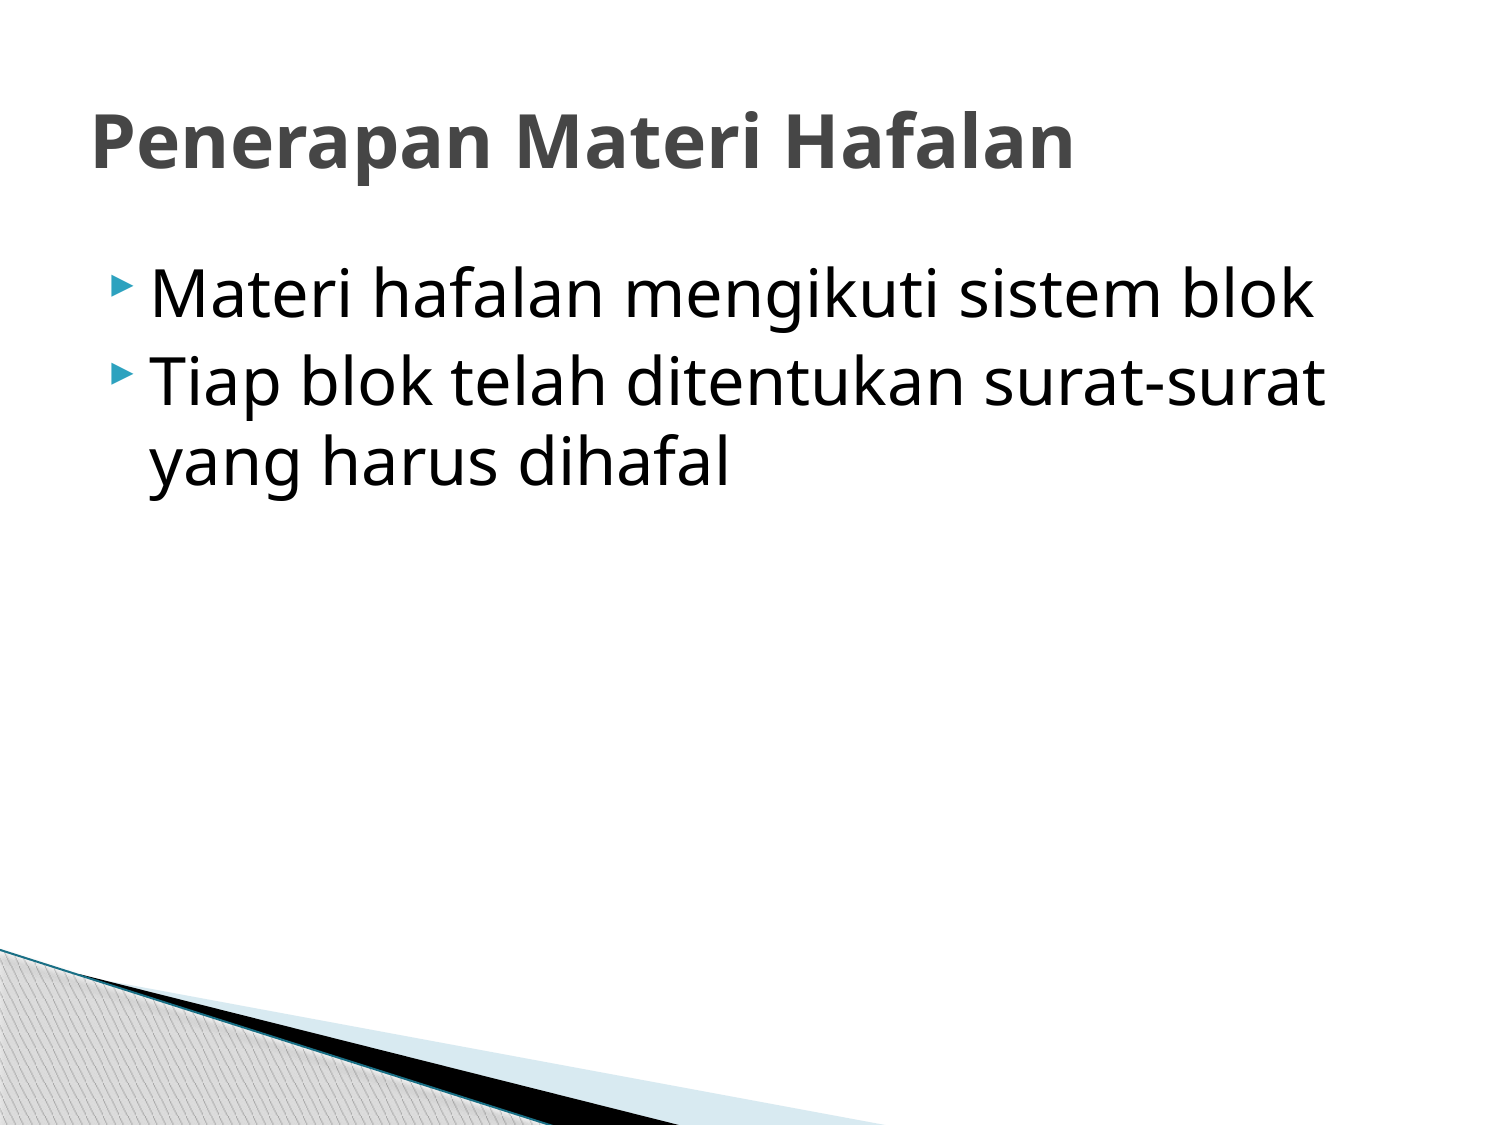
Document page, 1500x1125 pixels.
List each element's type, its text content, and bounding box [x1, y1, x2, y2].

list Materi hafalan mengikuti sistem blok Tiap blok telah ditentukan surat-surat yang harus dihafal [75, 243, 1425, 986]
title Penerapan Materi Hafalan [75, 45, 1425, 233]
